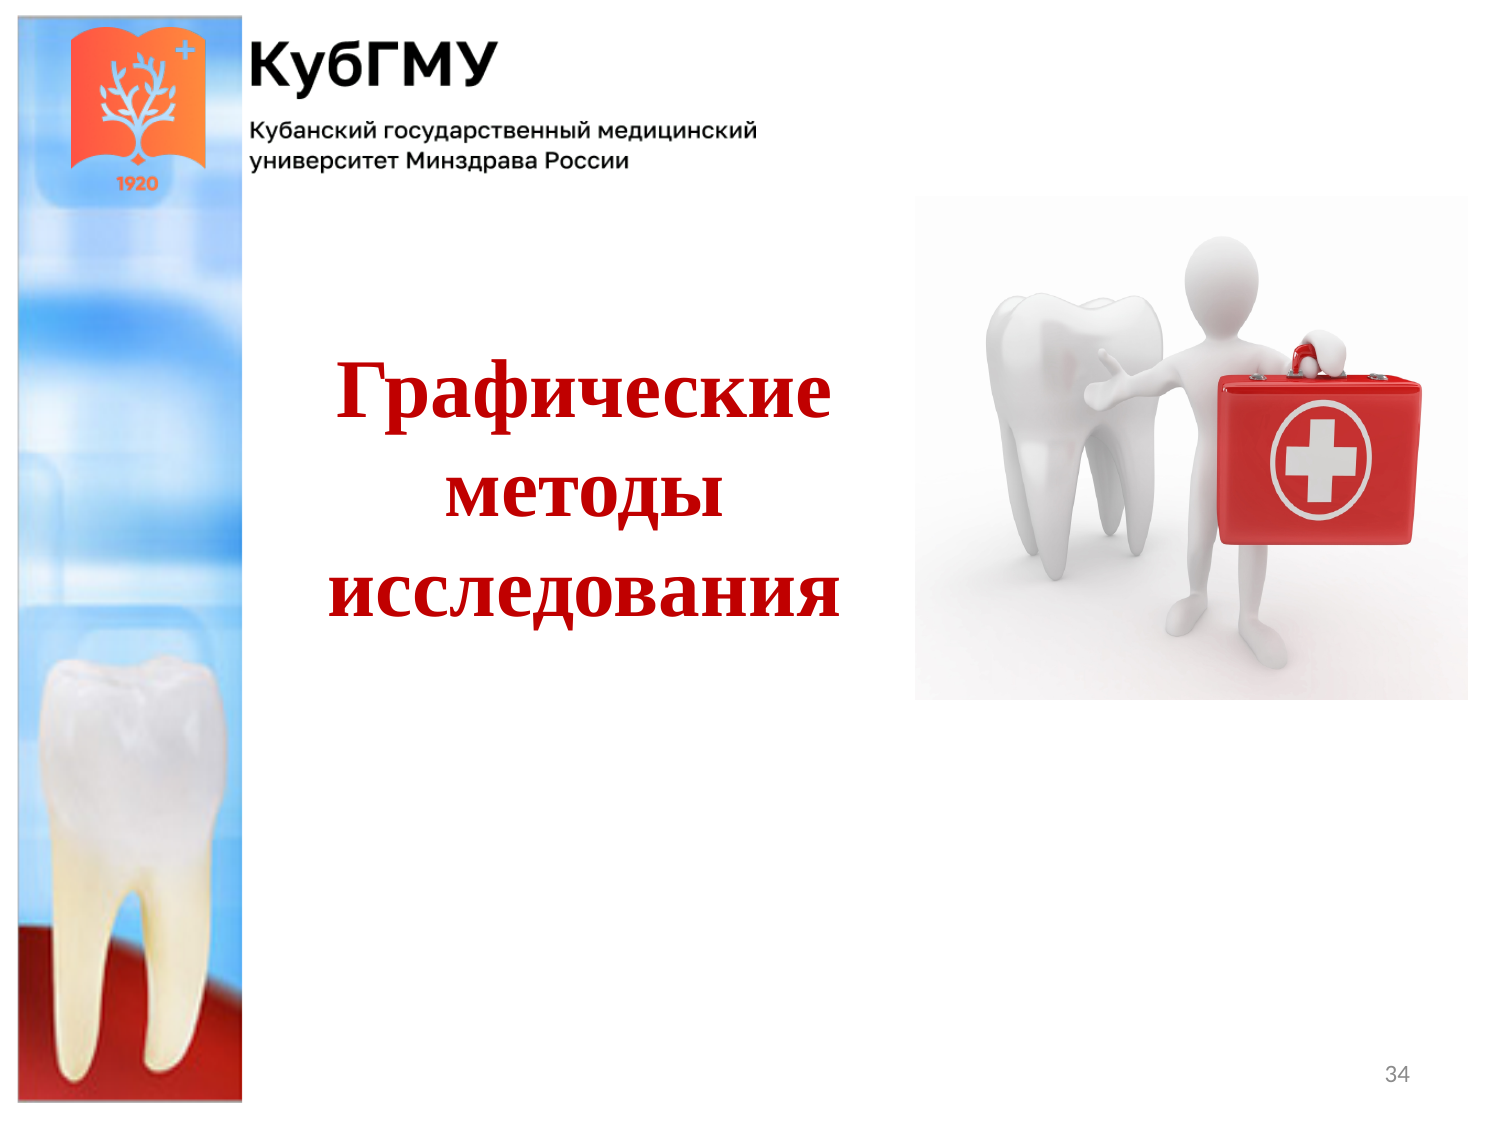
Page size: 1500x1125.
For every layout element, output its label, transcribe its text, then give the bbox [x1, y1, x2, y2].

picture [915, 196, 1469, 700]
text_box Графические методы исследования [247, 326, 909, 641]
slide_number 34 [1074, 1042, 1425, 1103]
picture [17, 15, 757, 1103]
